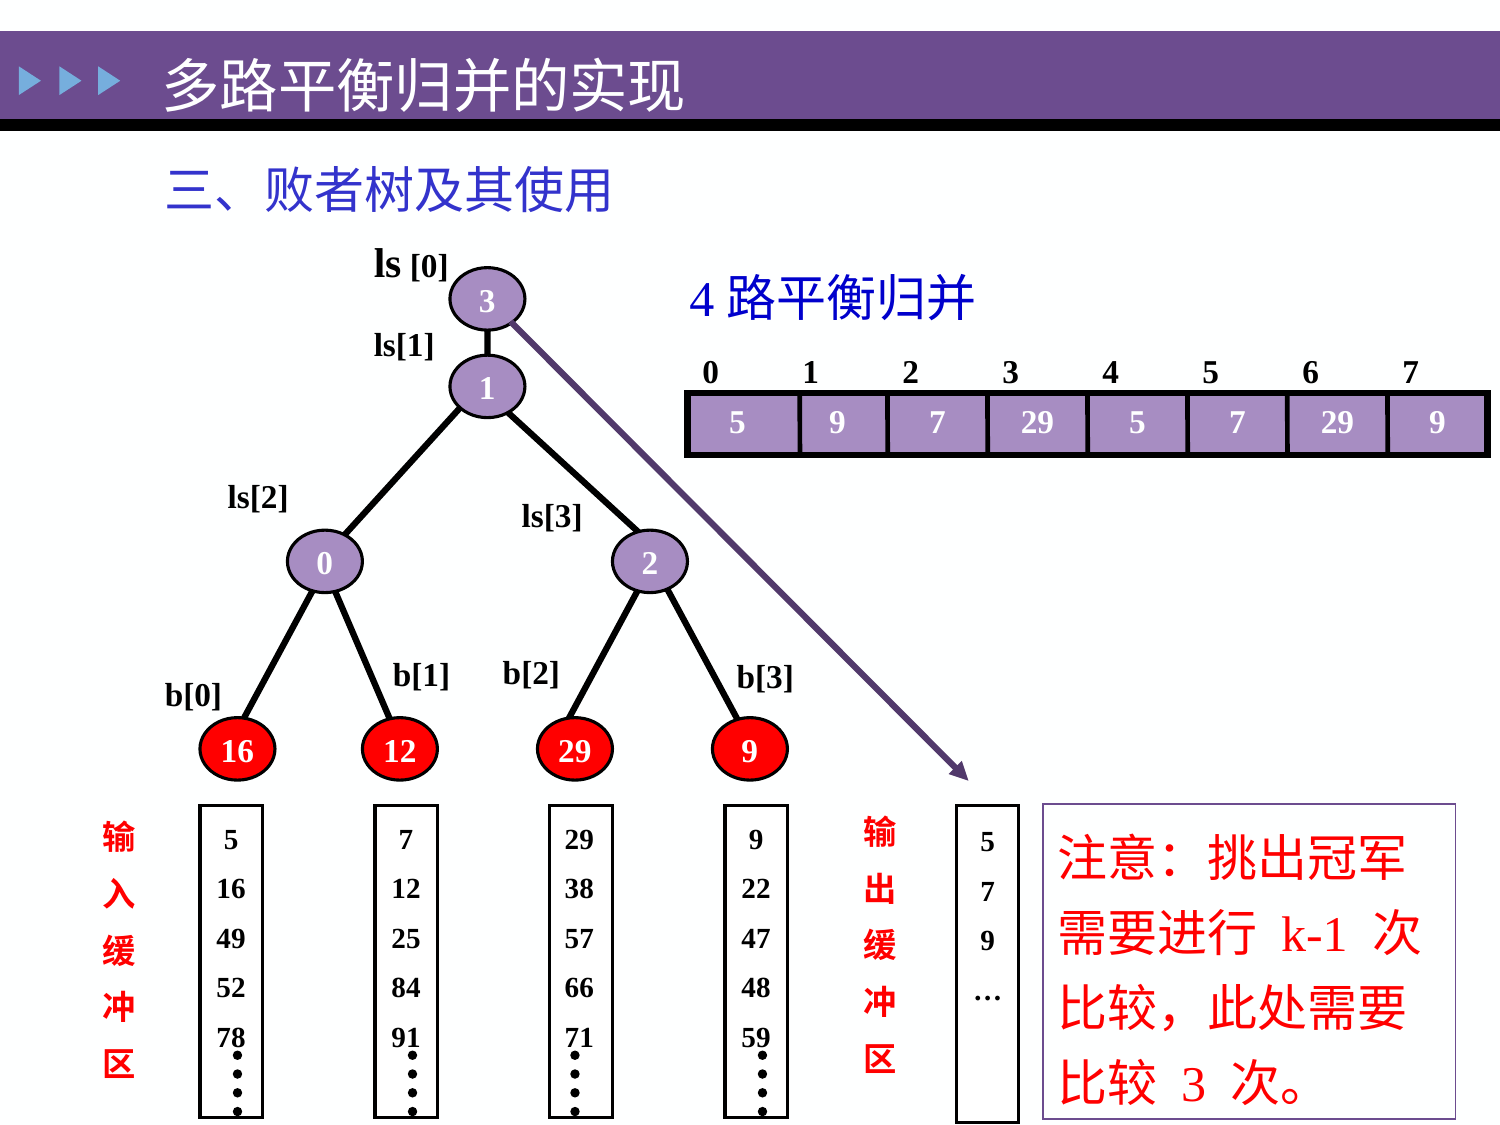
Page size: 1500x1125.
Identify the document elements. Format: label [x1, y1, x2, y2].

text_box [212, 467, 333, 522]
text_box [724, 805, 788, 1118]
text_box [87, 809, 175, 1091]
text_box [848, 804, 937, 1086]
text_box [150, 150, 850, 226]
text_box [199, 805, 263, 1118]
text_box [956, 805, 1019, 1123]
text_box [374, 805, 438, 1118]
text_box [147, 23, 944, 112]
text_box [549, 805, 613, 1118]
text_box [149, 228, 1488, 781]
text_box [1042, 804, 1456, 1119]
